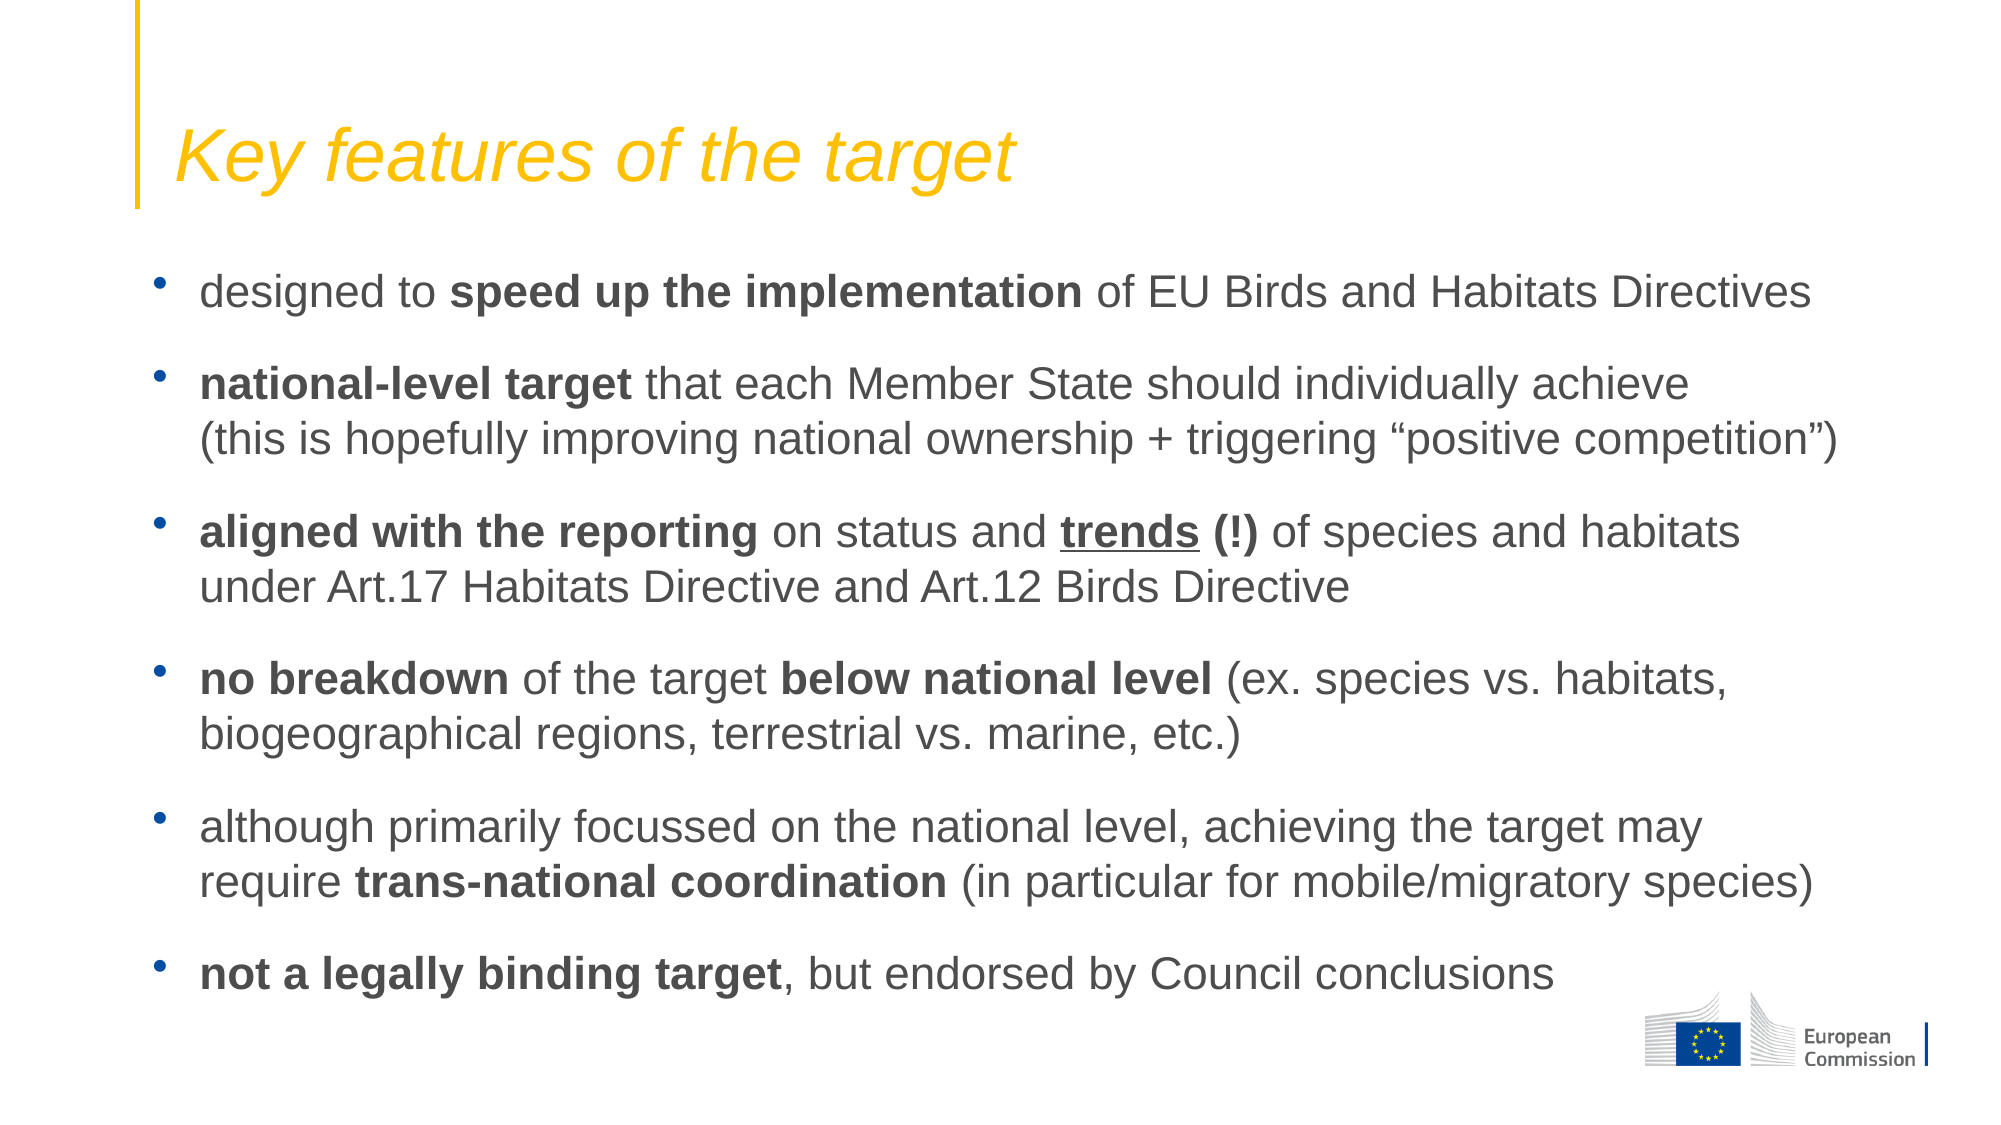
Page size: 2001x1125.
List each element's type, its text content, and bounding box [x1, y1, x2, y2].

title Key features of the target [159, 69, 1885, 199]
list designed to speed up the implementation of EU Birds and Habitats Directives national-level target that each Member State should individually achieve (this is hopefully improving national ownership + triggering “positive competition”) aligned with the reporting on status and trends (!) of species and habitats under Art.17 Habitats Directive and Art.12 Birds Directive no breakdown of the target below national level (ex. species vs. habitats, biogeographical regions, terrestrial vs. marine, etc.) although primarily focussed on the national level, achieving the target may require trans-national coordination (in particular for mobile/migratory species) not a legally binding target, but endorsed by Council conclusions [137, 253, 1857, 1065]
picture [1645, 991, 1928, 1066]
